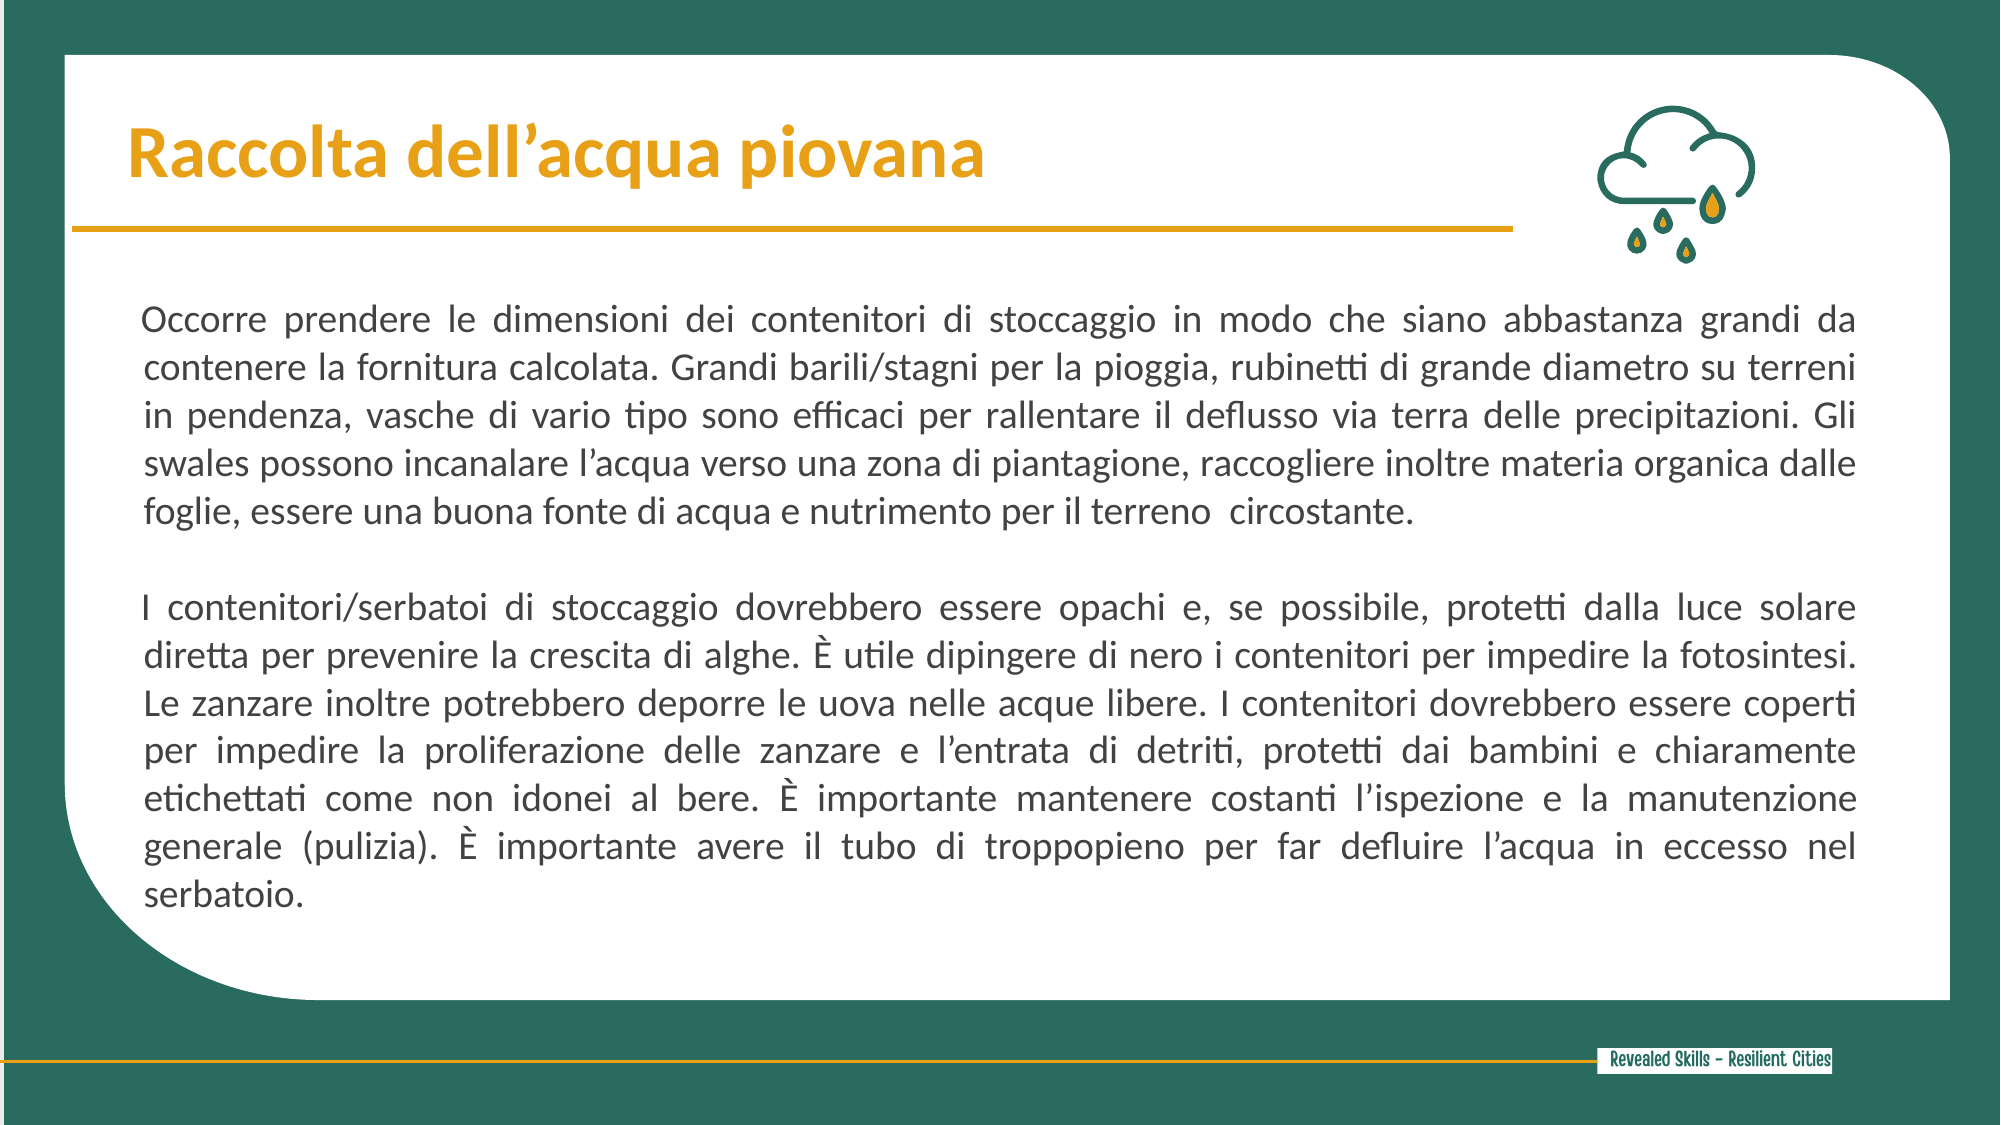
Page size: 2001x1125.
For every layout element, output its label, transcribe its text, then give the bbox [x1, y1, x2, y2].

list Raccolta dell’acqua piovana [112, 105, 1409, 226]
picture [1597, 1048, 1833, 1074]
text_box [1597, 105, 1756, 264]
list Occorre prendere le dimensioni dei contenitori di stoccaggio in modo che siano abbastanza grandi da contenere la fornitura calcolata. Grandi barili/stagni per la pioggia, rubinetti di grande diametro su terreni in pendenza, vasche di vario tipo sono efficaci per rallentare il deflusso via terra delle precipitazioni. Gli swales possono incanalare l’acqua verso una zona di piantagione, raccogliere inoltre materia organica dalle foglie, essere una buona fonte di acqua e nutrimento per il terreno circostante. I contenitori/serbatoi di stoccaggio dovrebbero essere opachi e, se possibile, protetti dalla luce solare diretta per prevenire la crescita di alghe. È utile dipingere di nero i contenitori per impedire la fotosintesi. Le zanzare inoltre potrebbero deporre le uova nelle acque libere. I contenitori dovrebbero essere coperti per impedire la proliferazione delle zanzare e l’entrata di detriti, protetti dai bambini e chiaramente etichettati come non idonei al bere. È importante mantenere costanti l’ispezione e la manutenzione generale (pulizia). È importante avere il tubo di troppopieno per far defluire l’acqua in eccesso nel serbatoio. [125, 284, 1875, 934]
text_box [1633, 193, 1720, 258]
